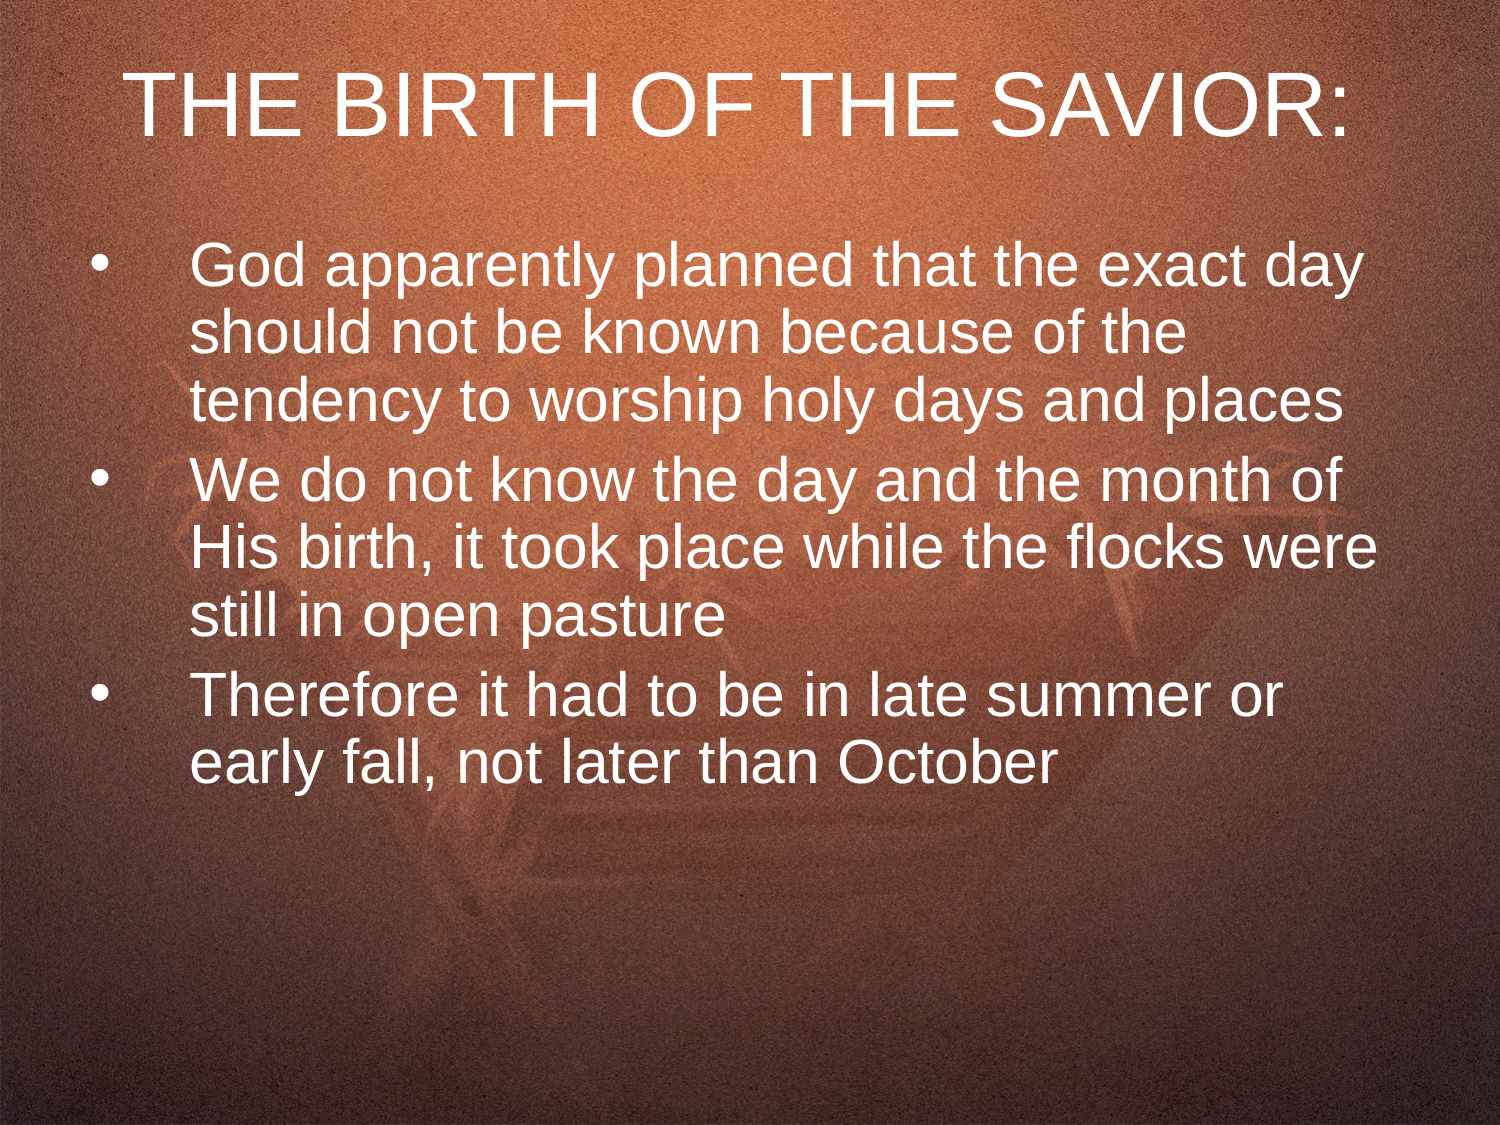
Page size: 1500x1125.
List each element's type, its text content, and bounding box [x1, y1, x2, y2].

text_box THE BIRTH OF THE SAVIOR: [74, 37, 1425, 224]
text_box God apparently planned that the exact day should not be known because of the tendency to worship holy days and places We do not know the day and the month of His birth, it took place while the flocks were still in open pasture Therefore it had to be in late summer or early fall, not later than October [74, 224, 1425, 857]
picture [0, 0, 1500, 1125]
